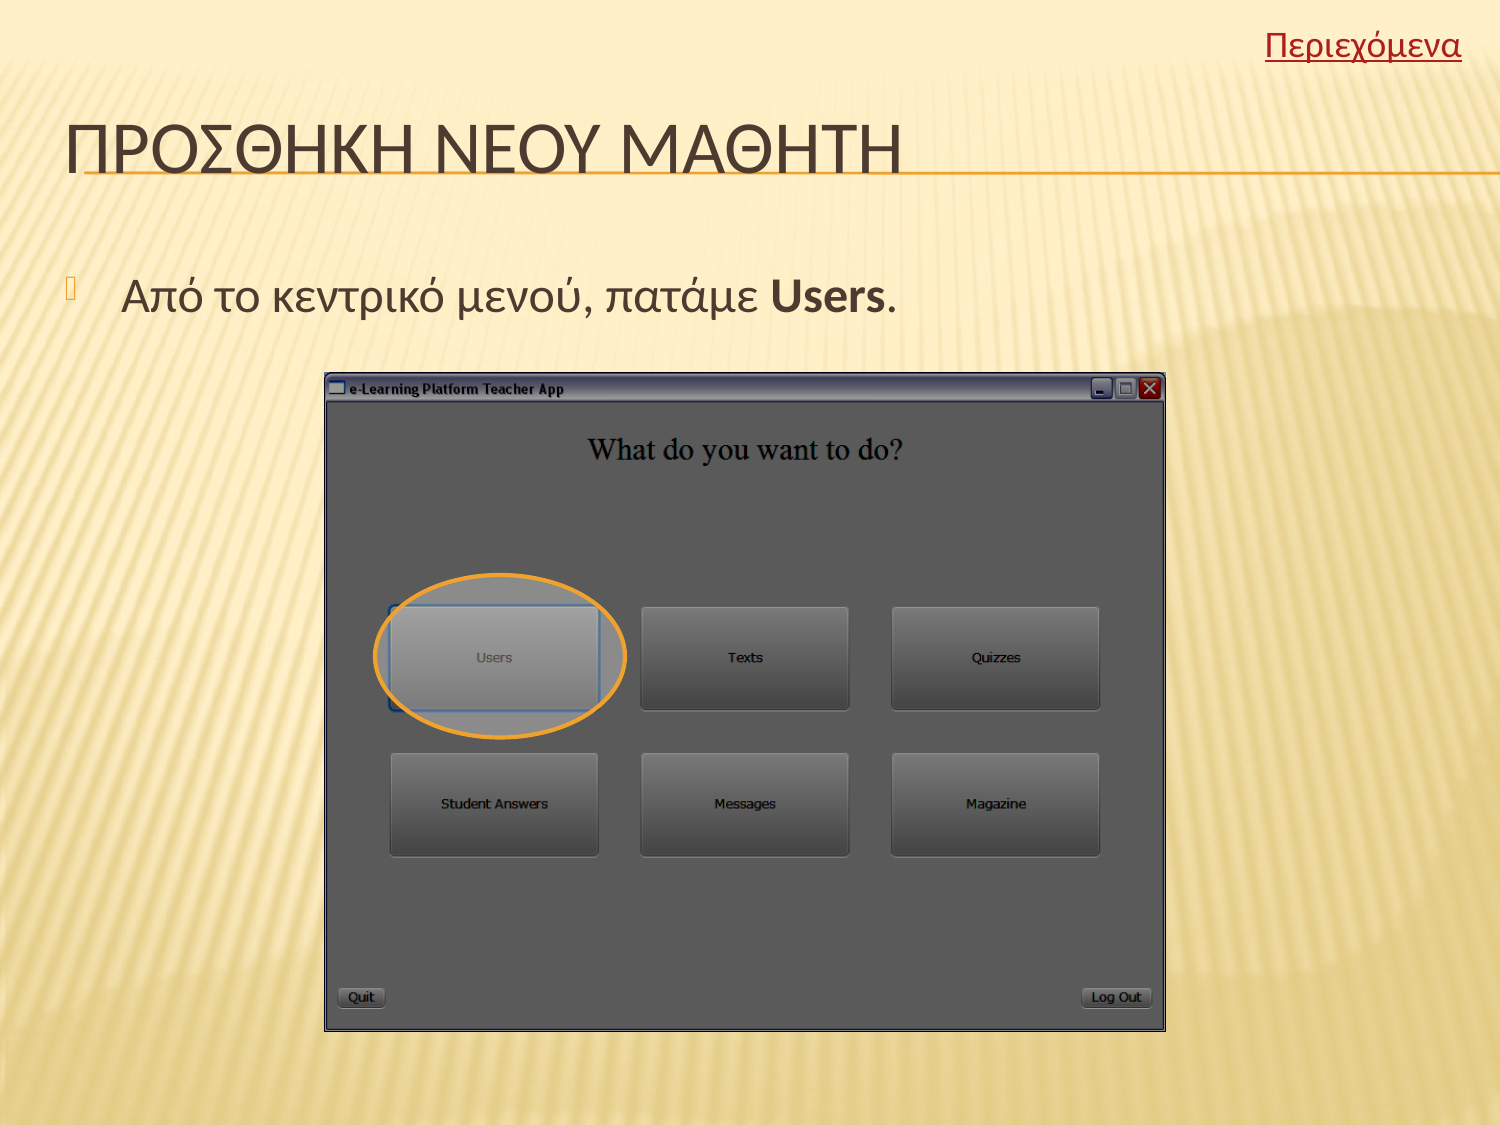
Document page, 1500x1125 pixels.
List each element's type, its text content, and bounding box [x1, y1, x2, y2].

text_box Περιεχόμενα [1250, 12, 1500, 73]
picture [324, 371, 1166, 1032]
list Από το κεντρικό μενού, πατάμε Users. [50, 254, 1388, 998]
title Προσθηκη νεου μαθητη [50, 75, 1475, 213]
